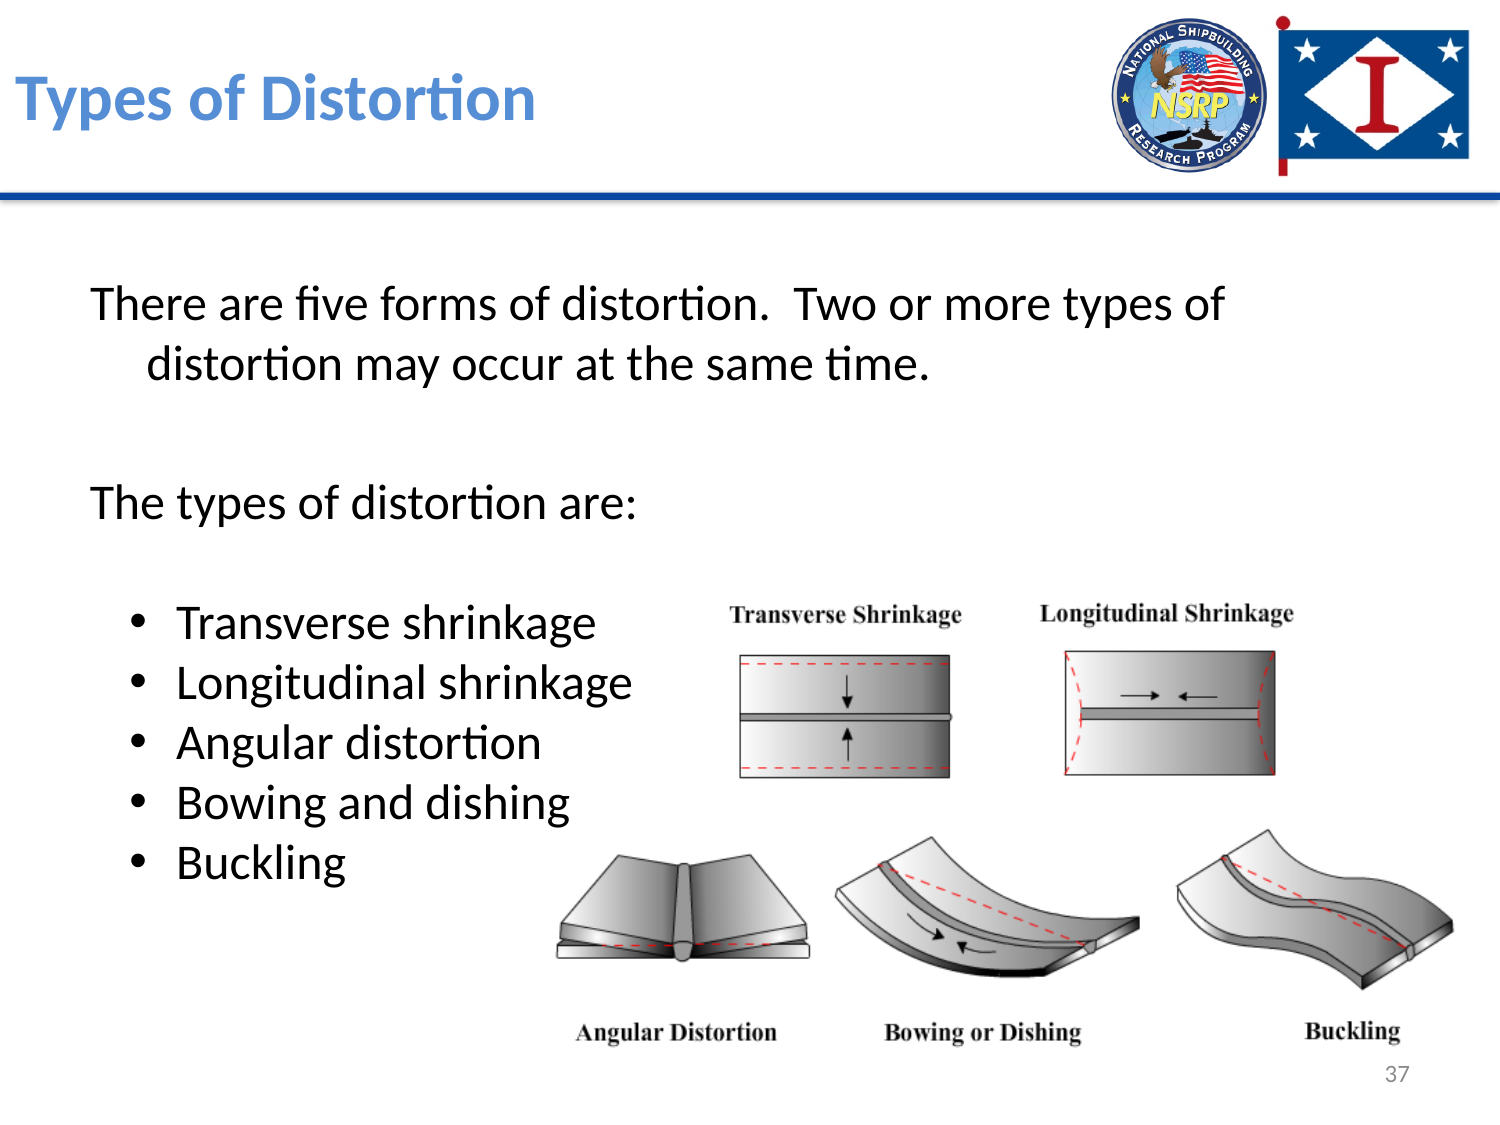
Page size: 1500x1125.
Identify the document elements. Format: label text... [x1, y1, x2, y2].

slide_number 37 [1074, 1071, 1425, 1103]
list There are five forms of distortion. Two or more types of distortion may occur at the same time. [75, 262, 1425, 463]
picture [524, 587, 1465, 1063]
picture [1138, 12, 1475, 178]
title Types of Distortion [0, 0, 1138, 188]
text_box The types of distortion are: Transverse shrinkage Longitudinal shrinkage Angular distortion Bowing and dishing Buckling [74, 462, 825, 898]
